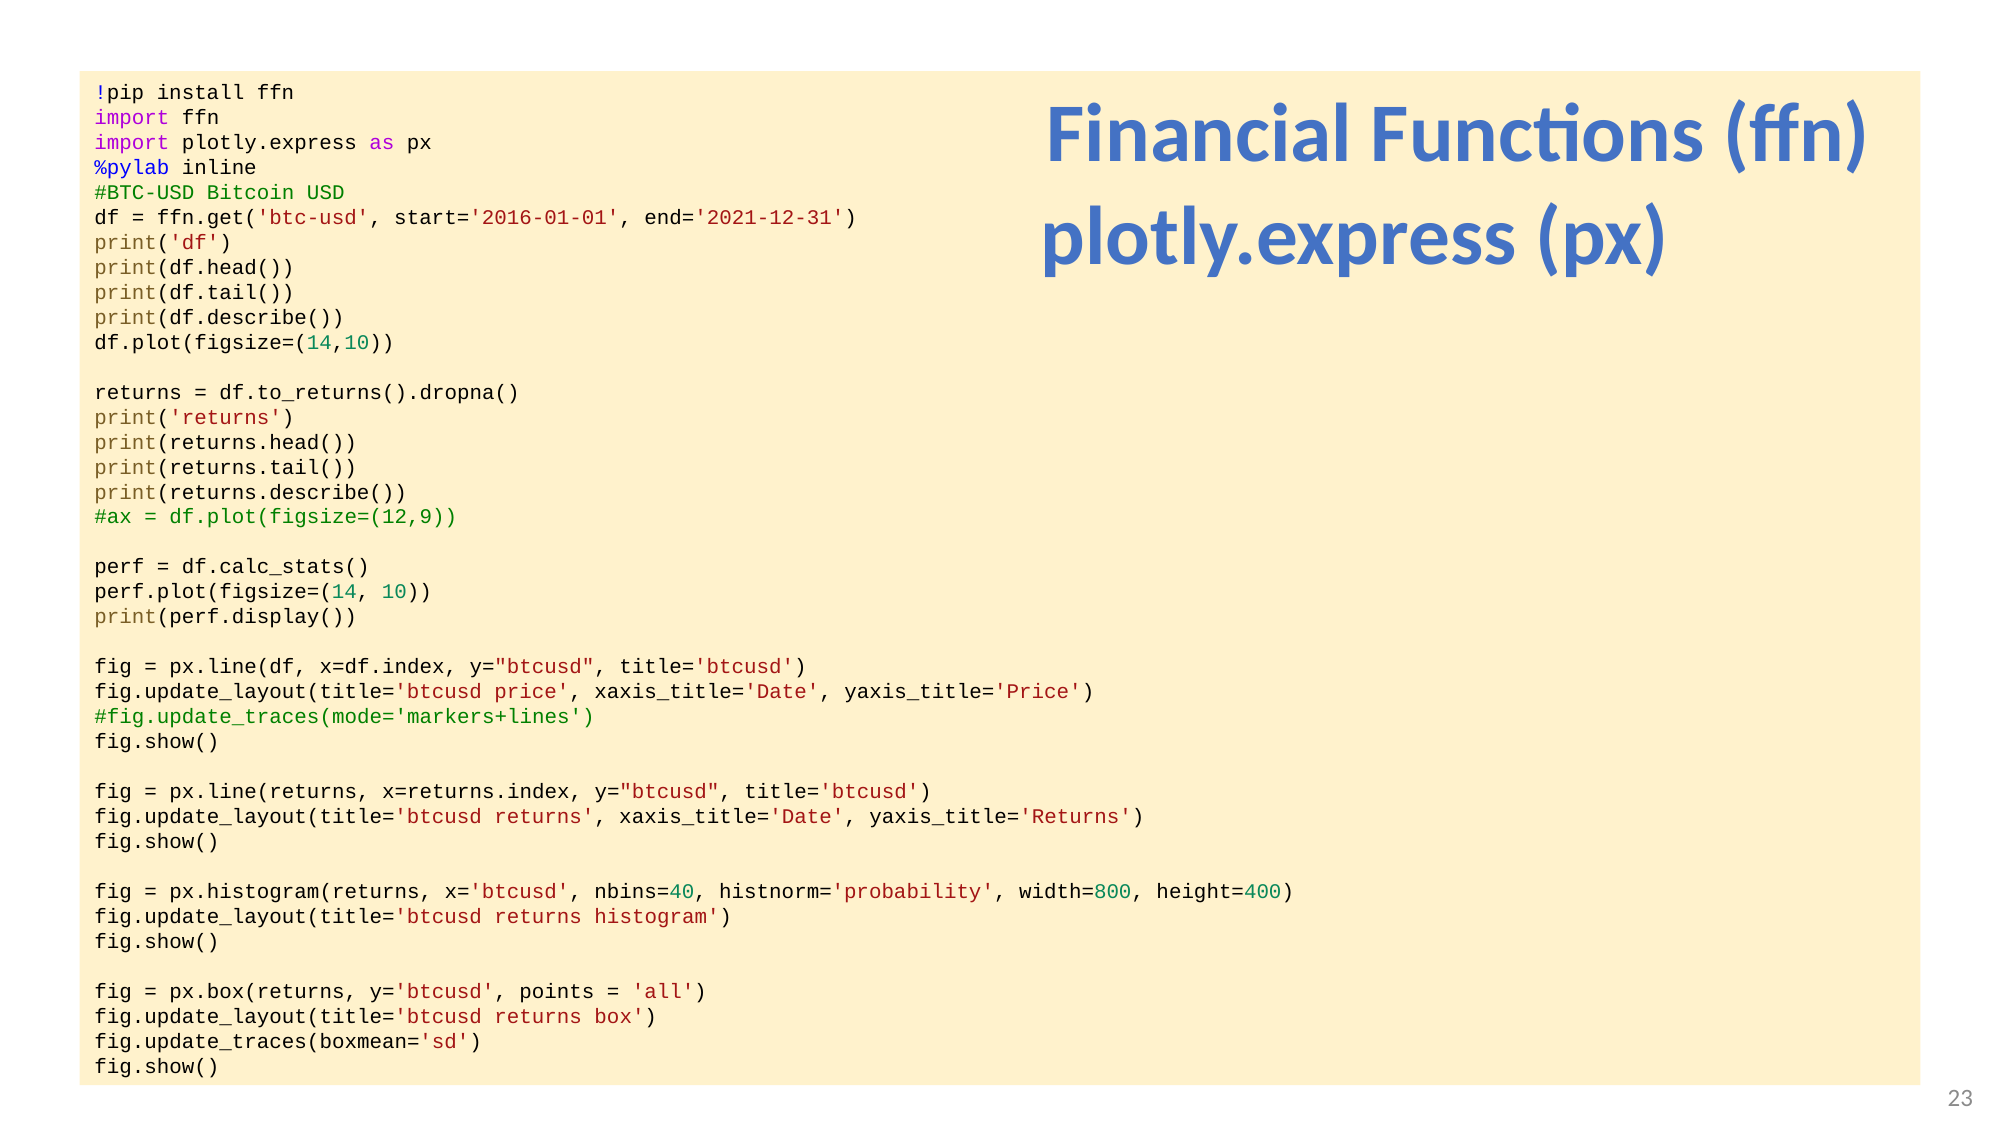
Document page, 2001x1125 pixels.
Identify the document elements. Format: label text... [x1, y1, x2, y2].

text_box !pip install ffn import ffn import plotly.express as px %pylab inline #BTC-USD Bitcoin USD df = ffn.get('btc-usd', start='2016-01-01', end='2021-12-31') print('df') print(df.head()) print(df.tail()) print(df.describe()) df.plot(figsize=(14,10)) returns = df.to_returns().dropna() print('returns') print(returns.head()) print(returns.tail()) print(returns.describe()) #ax = df.plot(figsize=(12,9)) perf = df.calc_stats() perf.plot(figsize=(14, 10)) print(perf.display()) fig = px.line(df, x=df.index, y="btcusd", title='btcusd') fig.update_layout(title='btcusd price', xaxis_title='Date', yaxis_title='Price') #fig.update_traces(mode='markers+lines') fig.show() fig = px.line(returns, x=returns.index, y="btcusd", title='btcusd') fig.update_layout(title='btcusd returns', xaxis_title='Date', yaxis_title='Returns') fig.show() fig = px.histogram(returns, x='btcusd', nbins=40, histnorm='probability', width=800, height=400) fig.update_layout(title='btcusd returns histogram') fig.show() fig = px.box(returns, y='btcusd', points = 'all') fig.update_layout(title='btcusd returns box') fig.update_traces(boxmean='sd') fig.show() [79, 71, 1921, 1086]
text_box Financial Functions (ffn) [1008, 71, 1910, 186]
text_box plotly.express (px) [1025, 173, 1788, 289]
slide_number 23 [1830, 1076, 1989, 1116]
